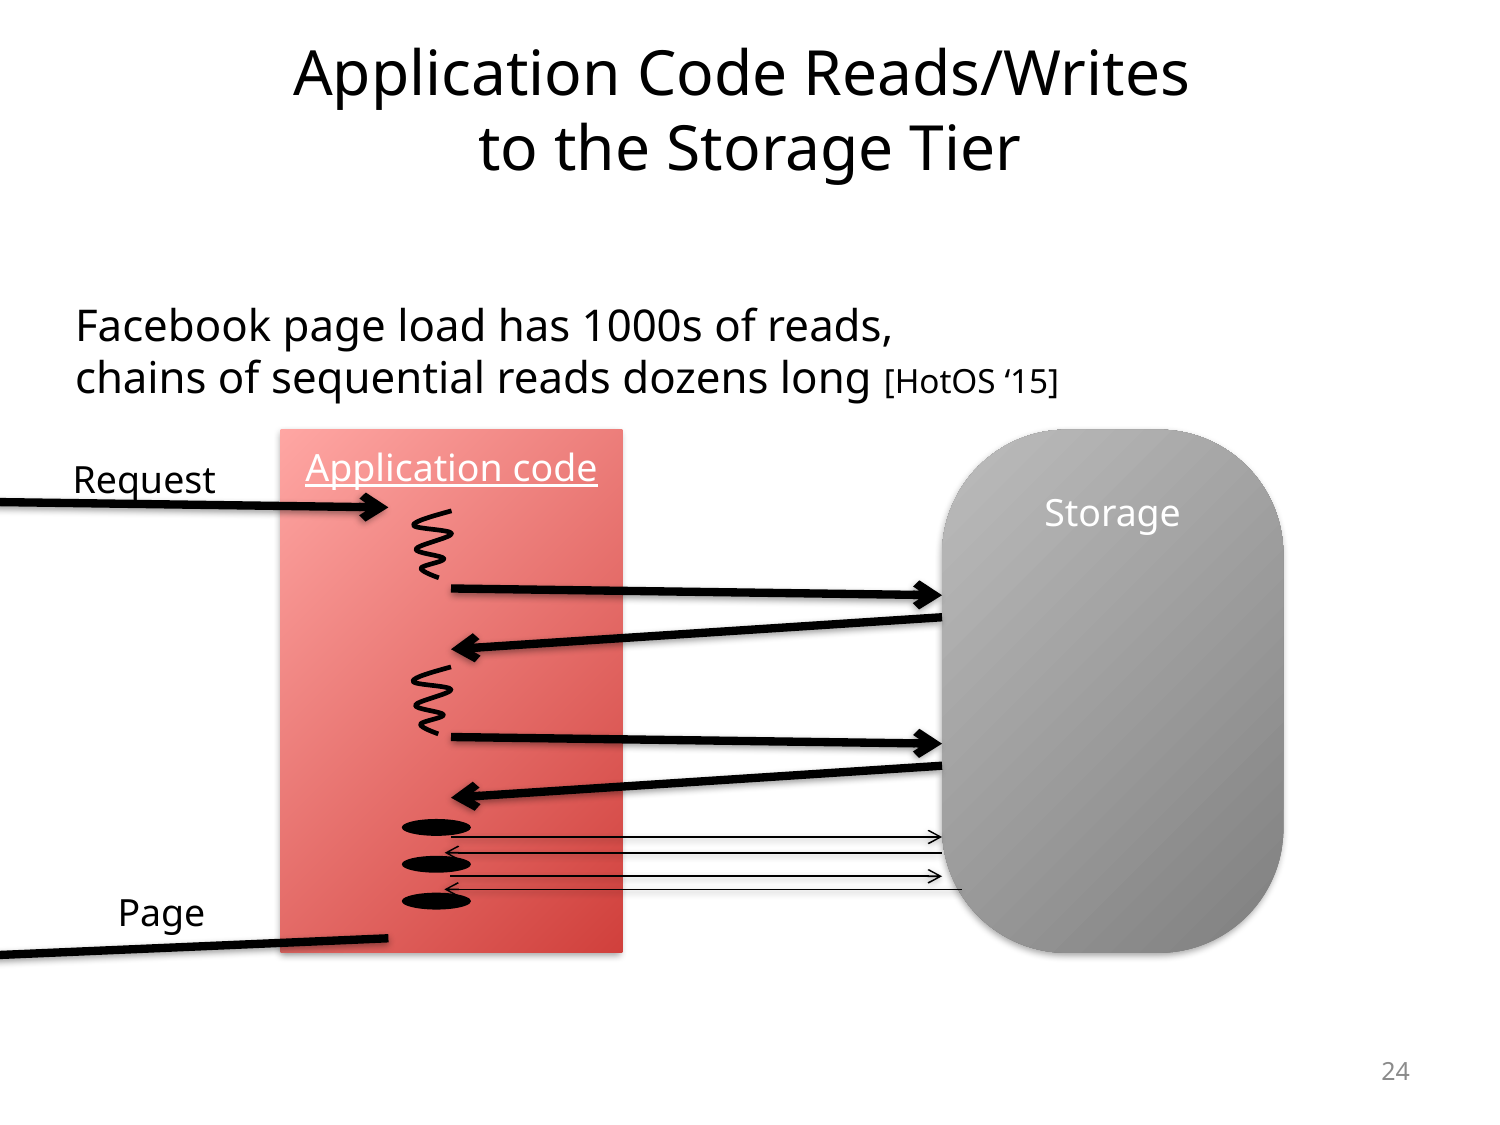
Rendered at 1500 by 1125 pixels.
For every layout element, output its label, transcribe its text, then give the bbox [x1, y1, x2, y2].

text_box [413, 510, 452, 578]
text_box [401, 855, 471, 873]
text_box Storage [942, 429, 1284, 953]
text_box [0, 500, 389, 508]
text_box Application code [280, 429, 623, 953]
text_box Facebook page load has 1000s of reads, chains of sequential reads dozens long [HotOS ‘15] [60, 290, 1075, 410]
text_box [450, 588, 943, 596]
title Application Code Reads/Writes to the Storage Tier [75, 23, 1425, 192]
slide_number 24 [1074, 1042, 1425, 1103]
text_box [0, 938, 389, 963]
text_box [450, 765, 943, 798]
text_box Page [102, 881, 221, 936]
text_box [412, 666, 452, 734]
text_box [450, 736, 943, 744]
text_box Request [57, 448, 231, 499]
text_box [450, 616, 943, 650]
text_box [401, 818, 471, 836]
text_box [401, 892, 471, 910]
